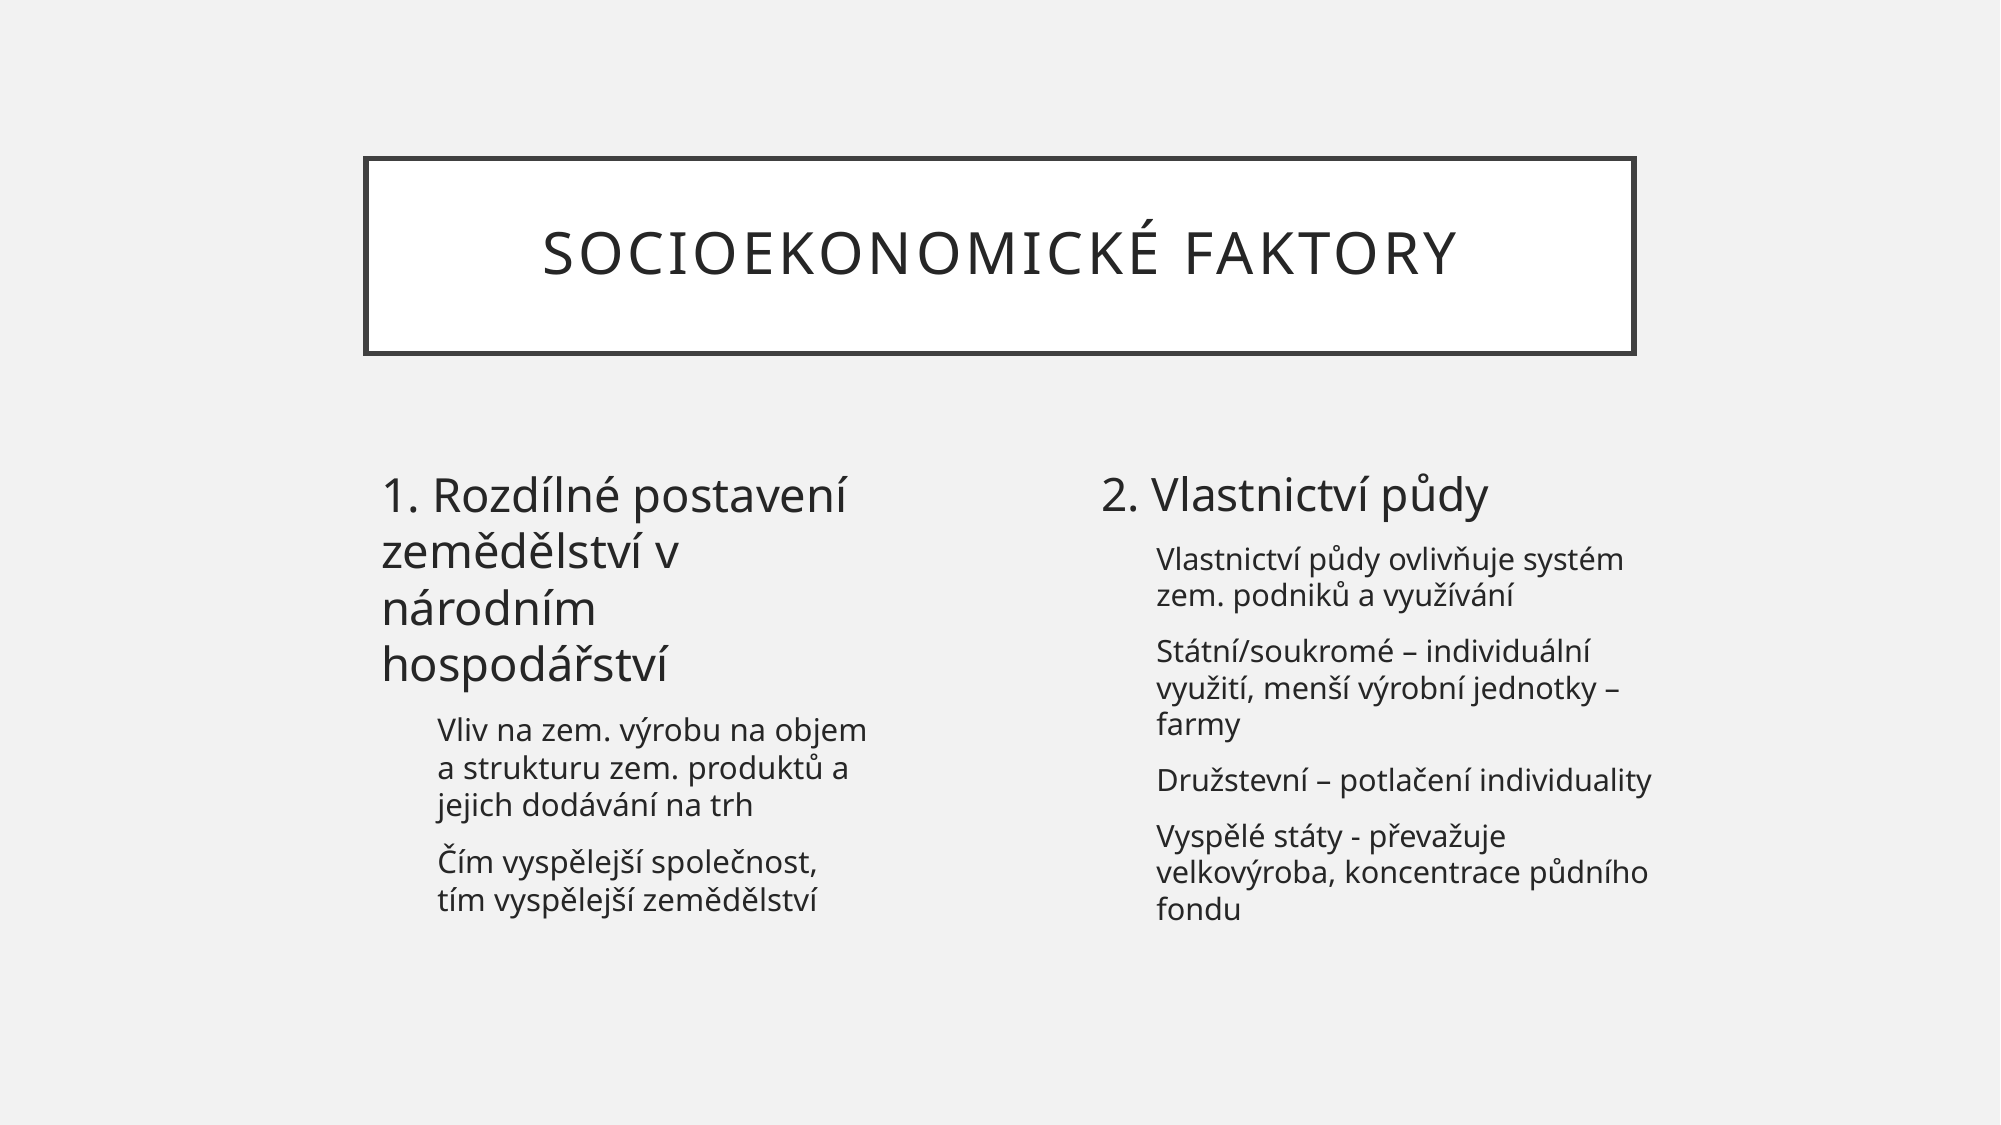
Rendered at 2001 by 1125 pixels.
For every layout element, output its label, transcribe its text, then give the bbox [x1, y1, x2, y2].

list 1. Rozdílné postavení zemědělství v národním hospodářství Vliv na zem. výrobu na objem a strukturu zem. produktů a jejich dodávání na trh Čím vyspělejší společnost, tím vyspělejší zemědělství [366, 457, 885, 967]
title Socioekonomické faktory [363, 156, 1637, 356]
text_box 2. Vlastnictví půdy Vlastnictví půdy ovlivňuje systém zem. podniků a využívání Státní/soukromé – individuální využití, menší výrobní jednotky – farmy Družstevní – potlačení individuality Vyspělé státy - převažuje velkovýroba, koncentrace půdního fondu [1086, 457, 1670, 967]
